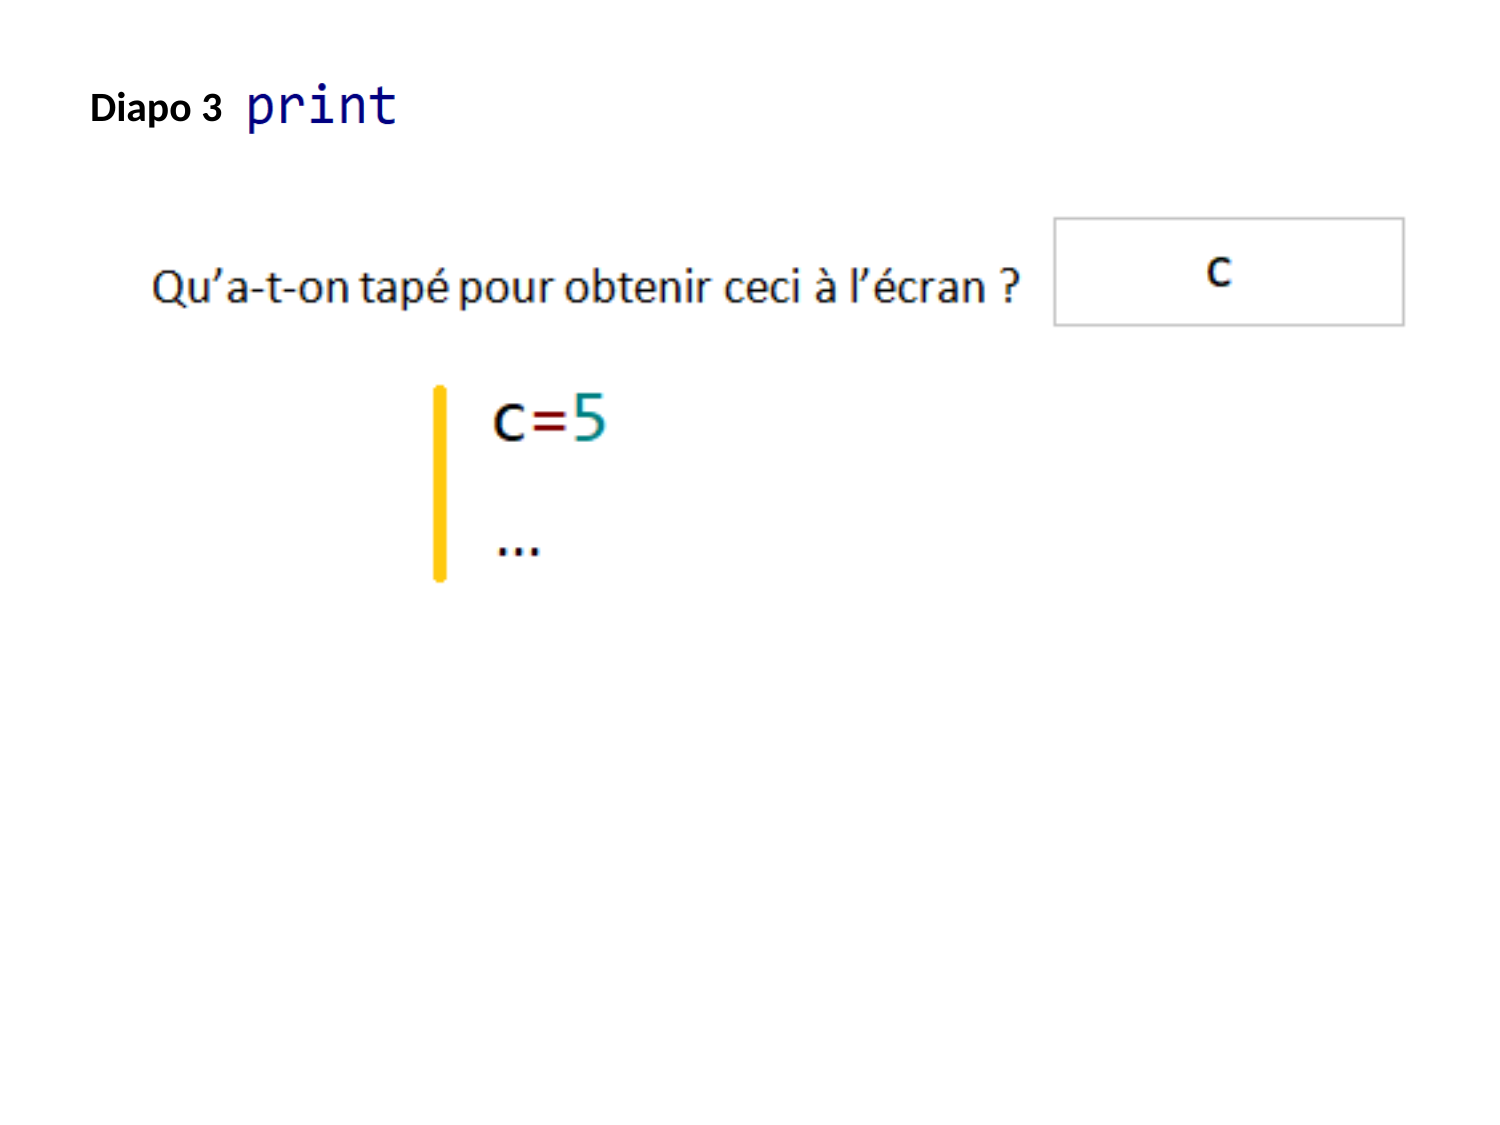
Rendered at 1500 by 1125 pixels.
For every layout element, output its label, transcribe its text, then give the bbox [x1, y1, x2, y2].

picture [245, 81, 399, 137]
title Diapo 3 [75, 45, 1425, 164]
picture [152, 210, 1411, 587]
